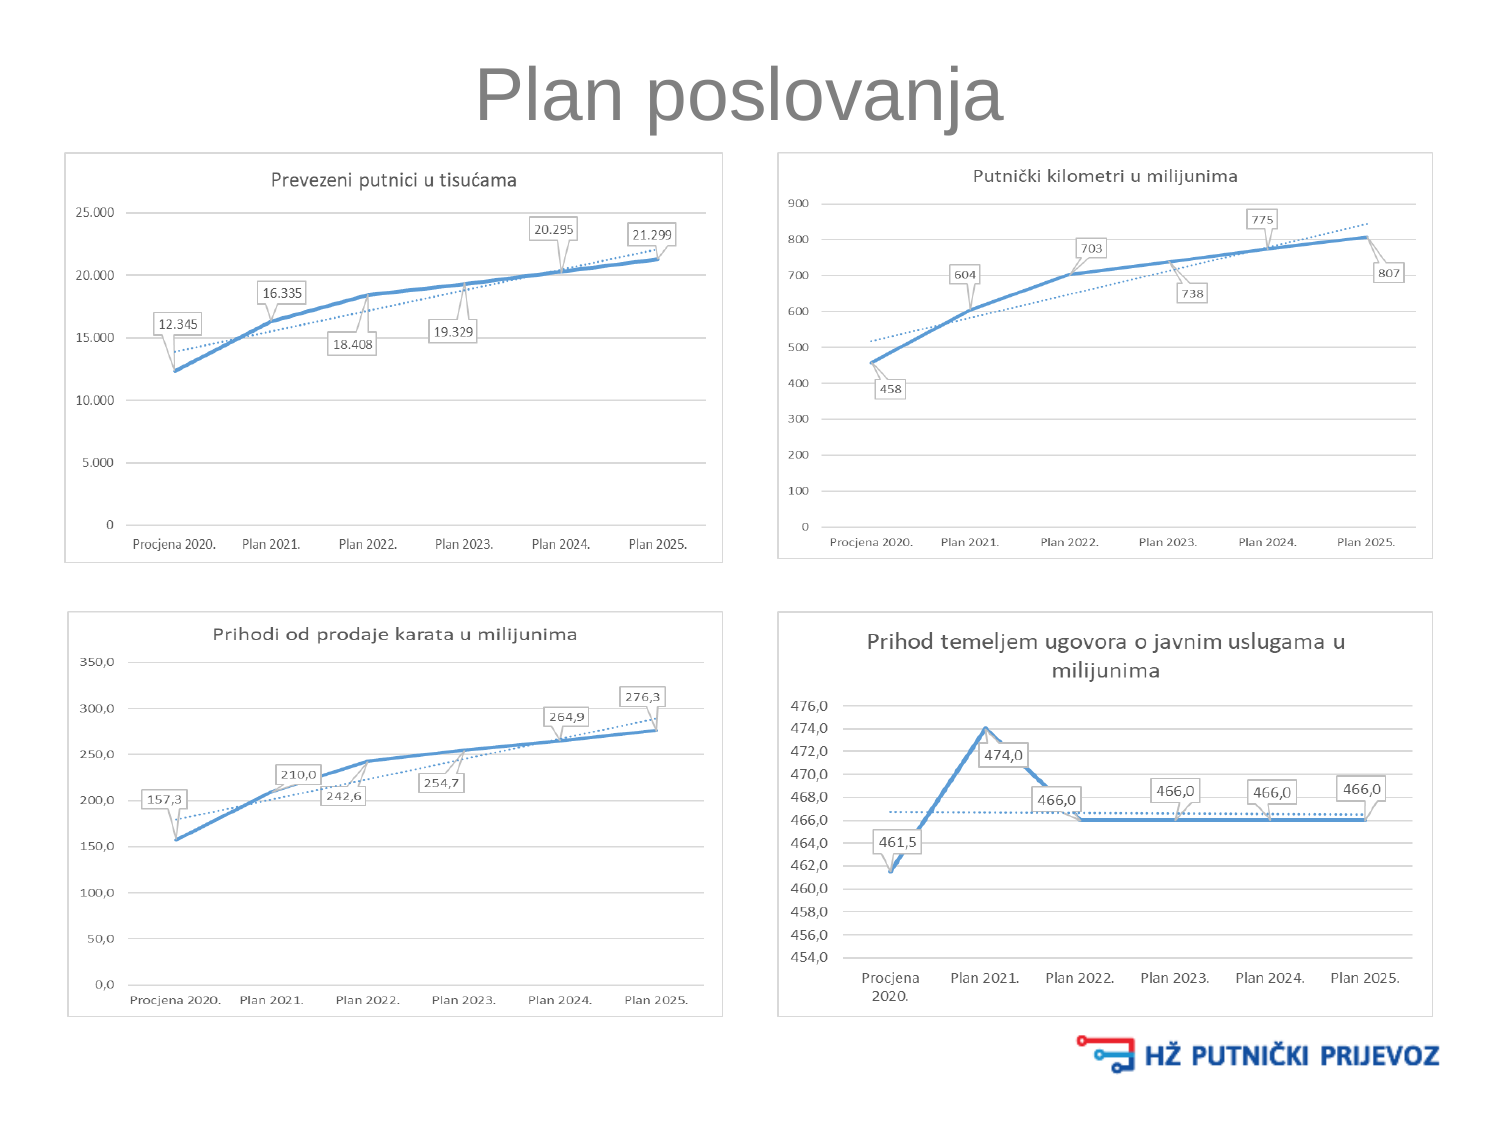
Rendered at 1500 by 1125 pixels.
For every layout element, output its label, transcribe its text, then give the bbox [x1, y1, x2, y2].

picture [67, 610, 724, 1018]
picture [1057, 1023, 1455, 1086]
picture [64, 152, 724, 563]
title Plan poslovanja [64, 54, 1415, 126]
picture [776, 152, 1433, 559]
picture [776, 610, 1433, 1018]
